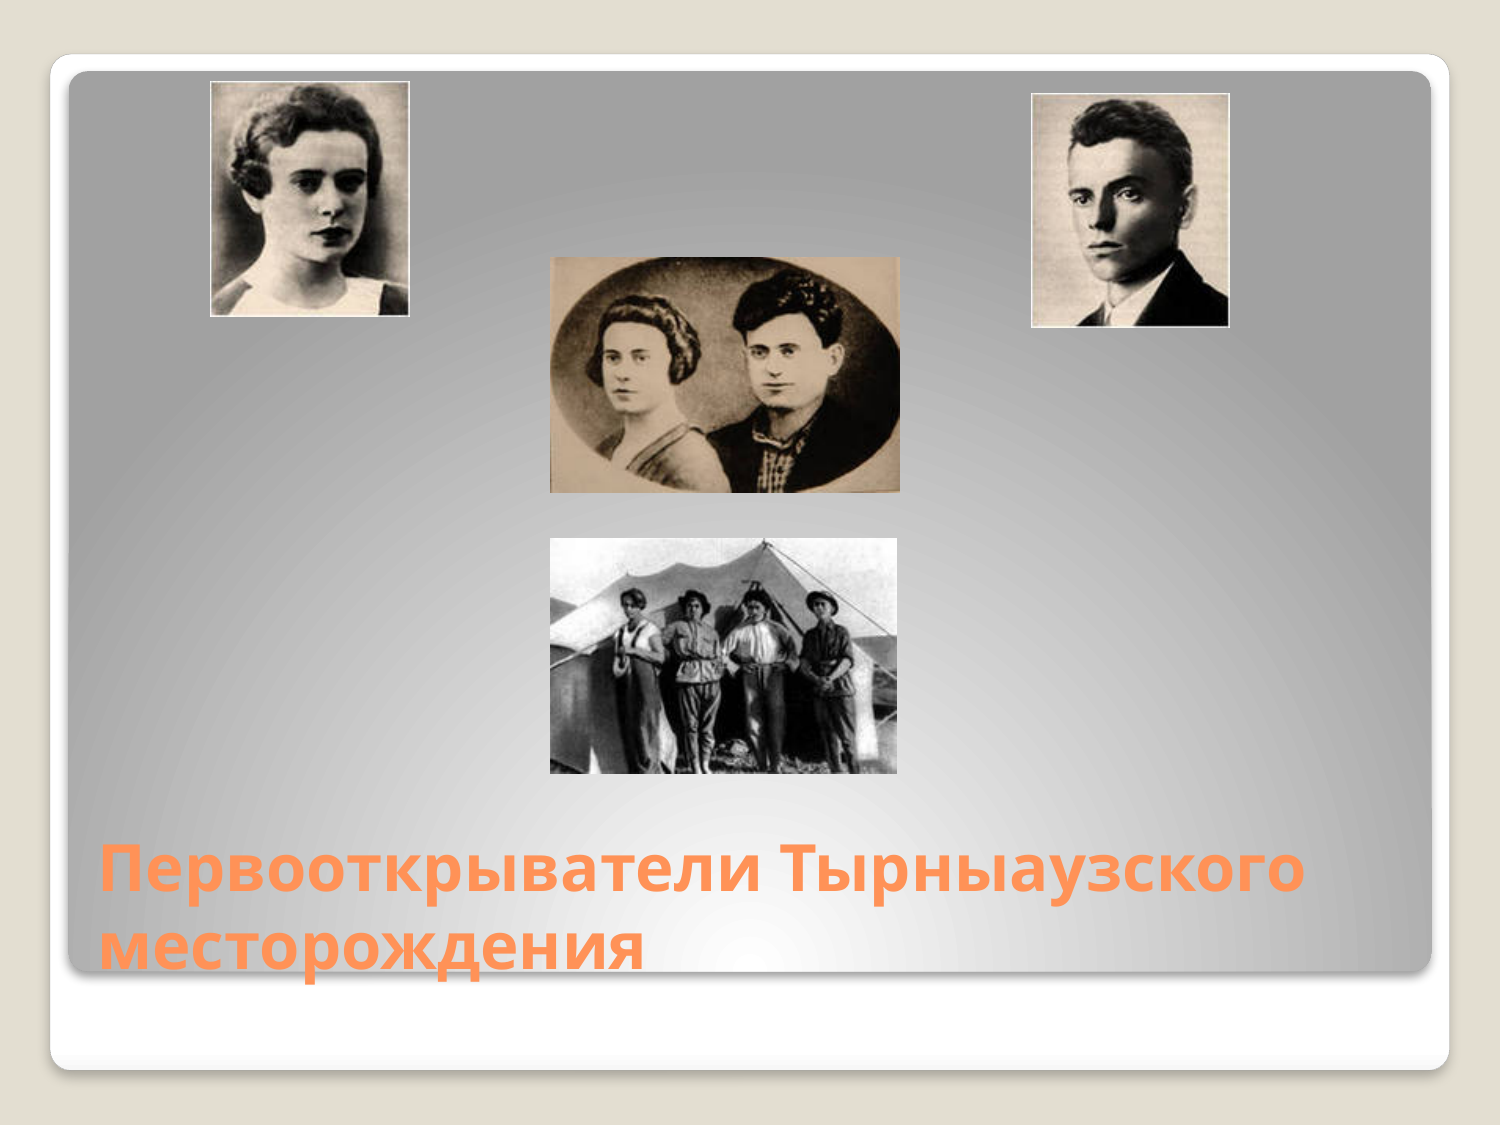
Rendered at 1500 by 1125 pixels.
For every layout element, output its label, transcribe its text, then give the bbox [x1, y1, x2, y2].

picture [1030, 93, 1230, 329]
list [550, 257, 900, 493]
picture [550, 538, 897, 774]
picture [210, 81, 410, 317]
title Первооткрыватели Тырныаузского месторождения [82, 817, 1425, 990]
